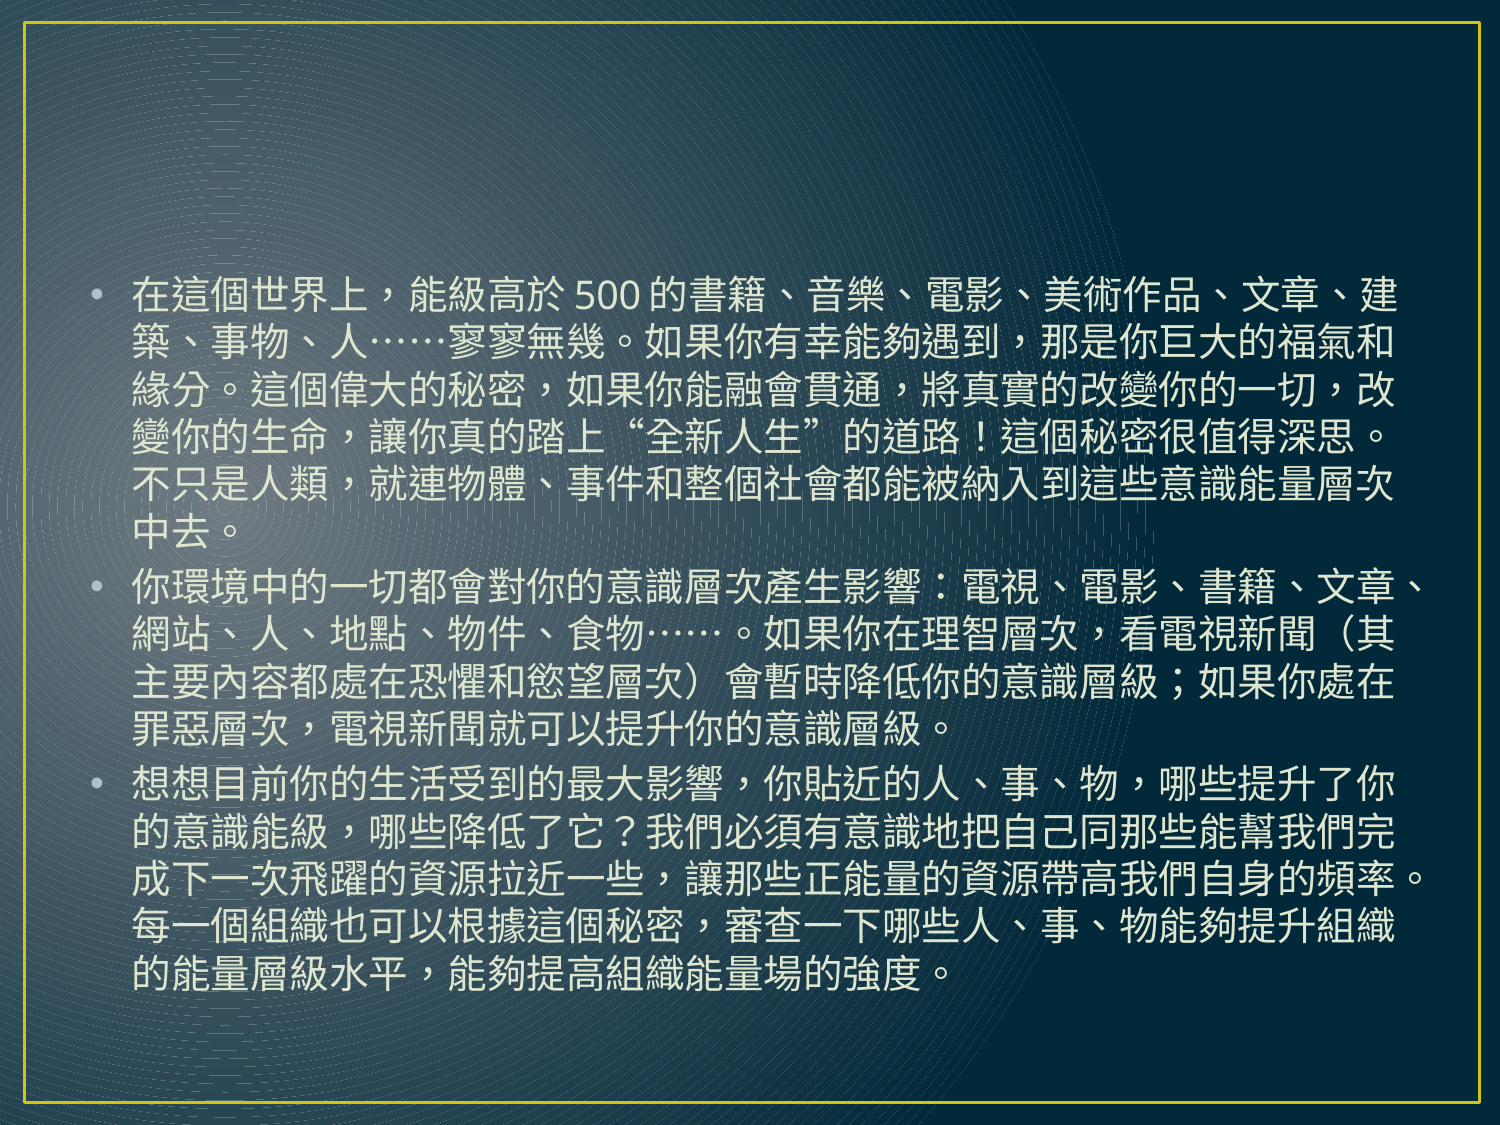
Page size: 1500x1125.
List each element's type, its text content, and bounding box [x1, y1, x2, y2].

list 在這個世界上，能級高於500的書籍、音樂、電影、美術作品、文章、建築、事物、人……寥寥無幾。如果你有幸能夠遇到，那是你巨大的福氣和緣分。這個偉大的秘密，如果你能融會貫通，將真實的改變你的一切，改變你的生命，讓你真的踏上“全新人生”的道路！這個秘密很值得深思。不只是人類，就連物體、事件和整個社會都能被納入到這些意識能量層次中去。 你環境中的一切都會對你的意識層次產生影響：電視、電影、書籍、文章、網站、人、地點、物件、食物……。如果你在理智層次，看電視新聞（其主要內容都處在恐懼和慾望層次）會暫時降低你的意識層級；如果你處在罪惡層次，電視新聞就可以提升你的意識層級。 想想目前你的生活受到的最大影響，你貼近的人、事、物，哪些提升了你的意識能級，哪些降低了它？我們必須有意識地把自己同那些能幫我們完成下一次飛躍的資源拉近一些，讓那些正能量的資源帶高我們自身的頻率。每一個組織也可以根據這個秘密，審查一下哪些人、事、物能夠提升組織的能量層級水平，能夠提高組織能量場的強度。 [75, 262, 1425, 1005]
